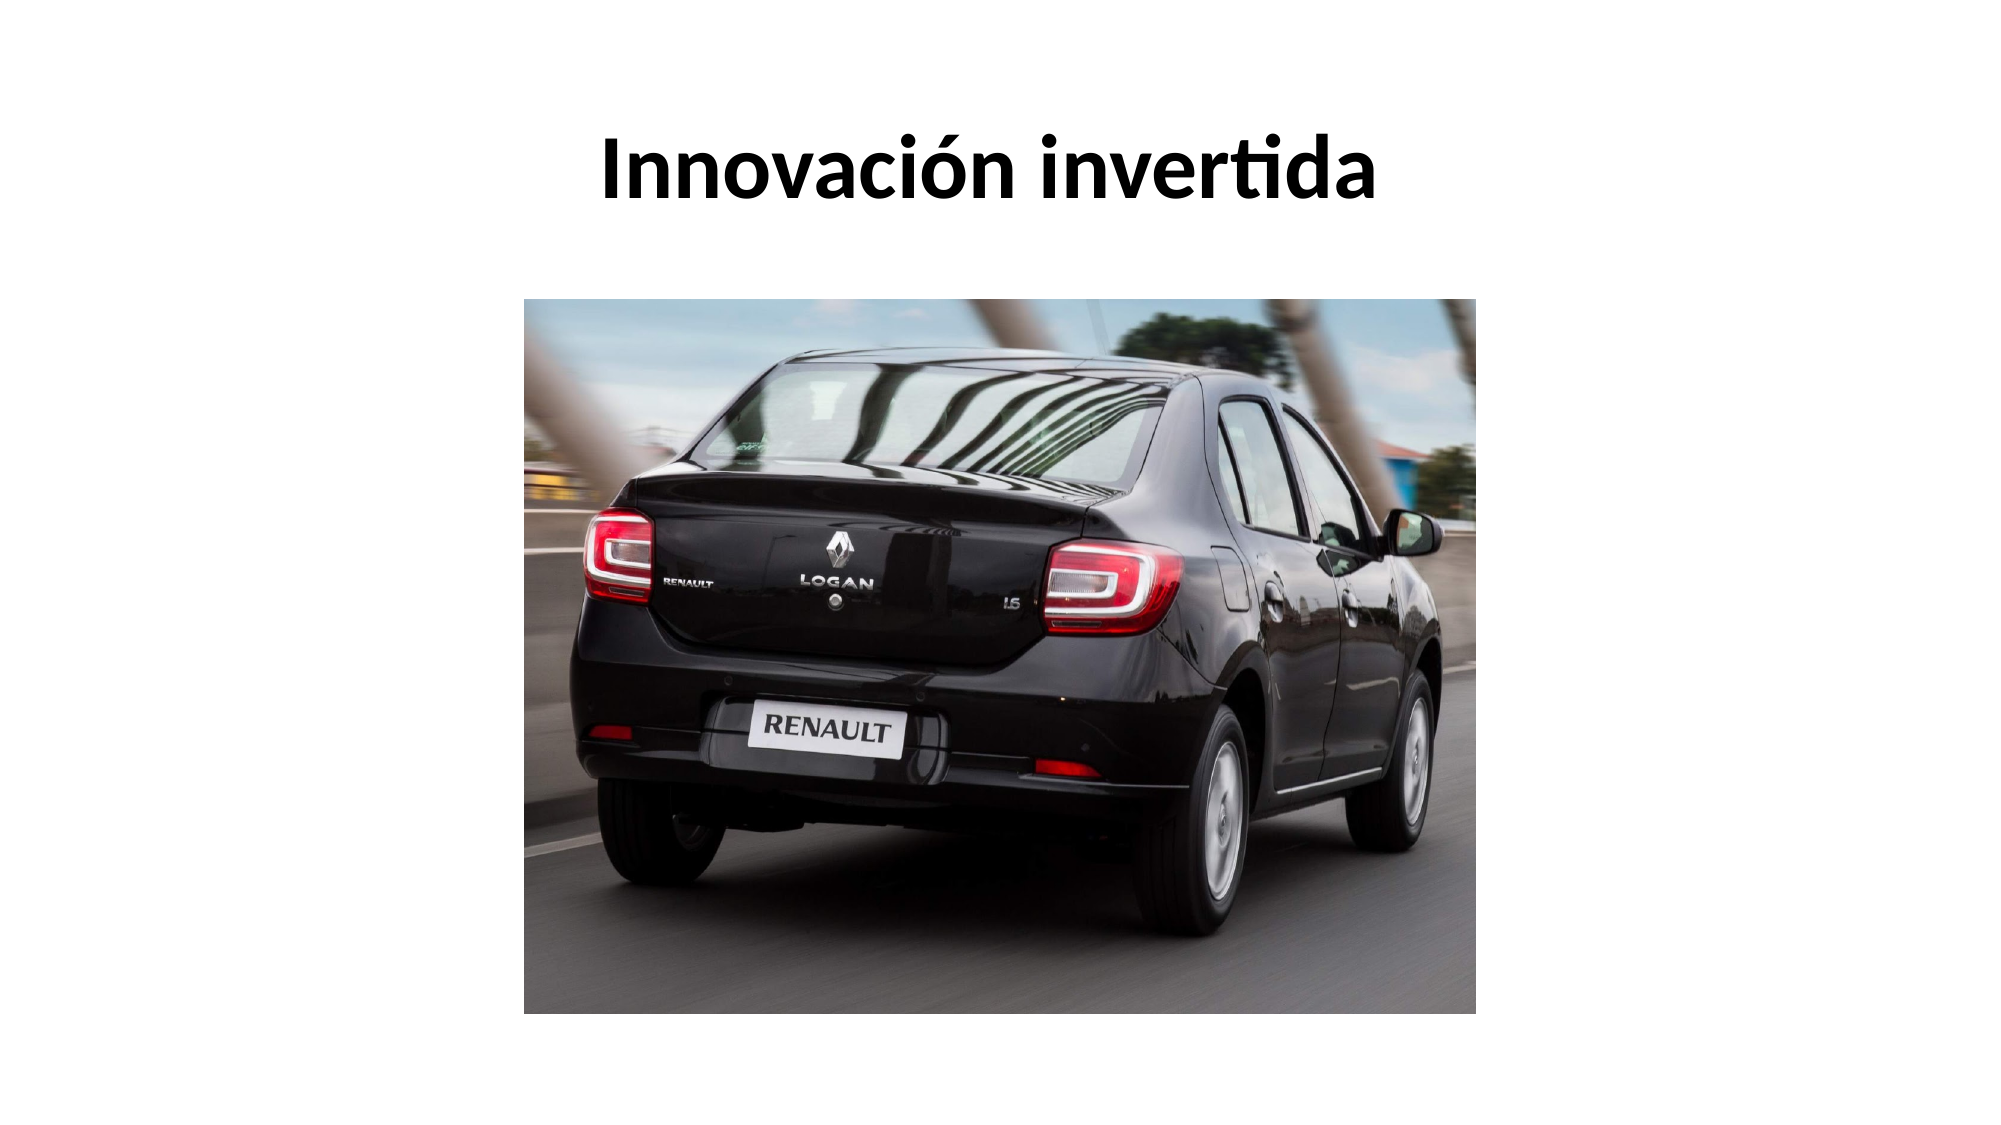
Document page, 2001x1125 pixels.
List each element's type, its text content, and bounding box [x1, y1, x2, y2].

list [524, 299, 1476, 1014]
title Innovación invertida [137, 59, 1863, 278]
